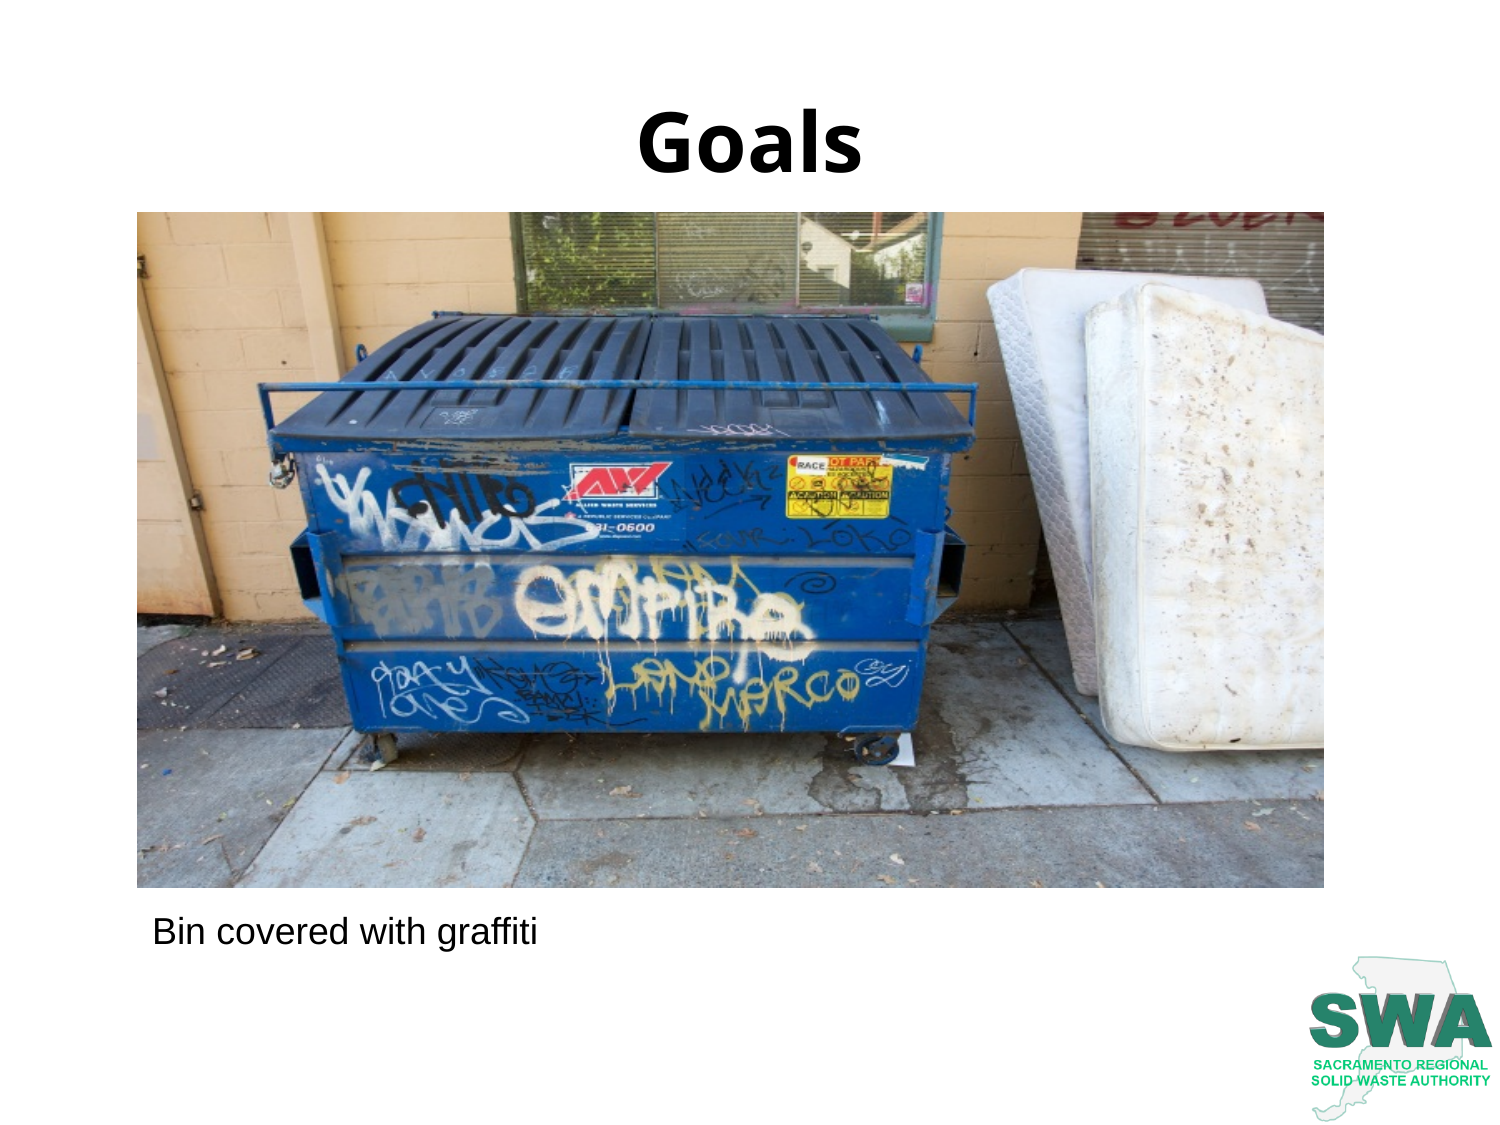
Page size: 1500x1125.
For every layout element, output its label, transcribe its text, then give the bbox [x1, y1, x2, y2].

picture [137, 212, 1324, 888]
picture [1297, 950, 1500, 1125]
text_box Bin covered with graffiti [137, 899, 1325, 960]
title Goals [75, 45, 1425, 233]
